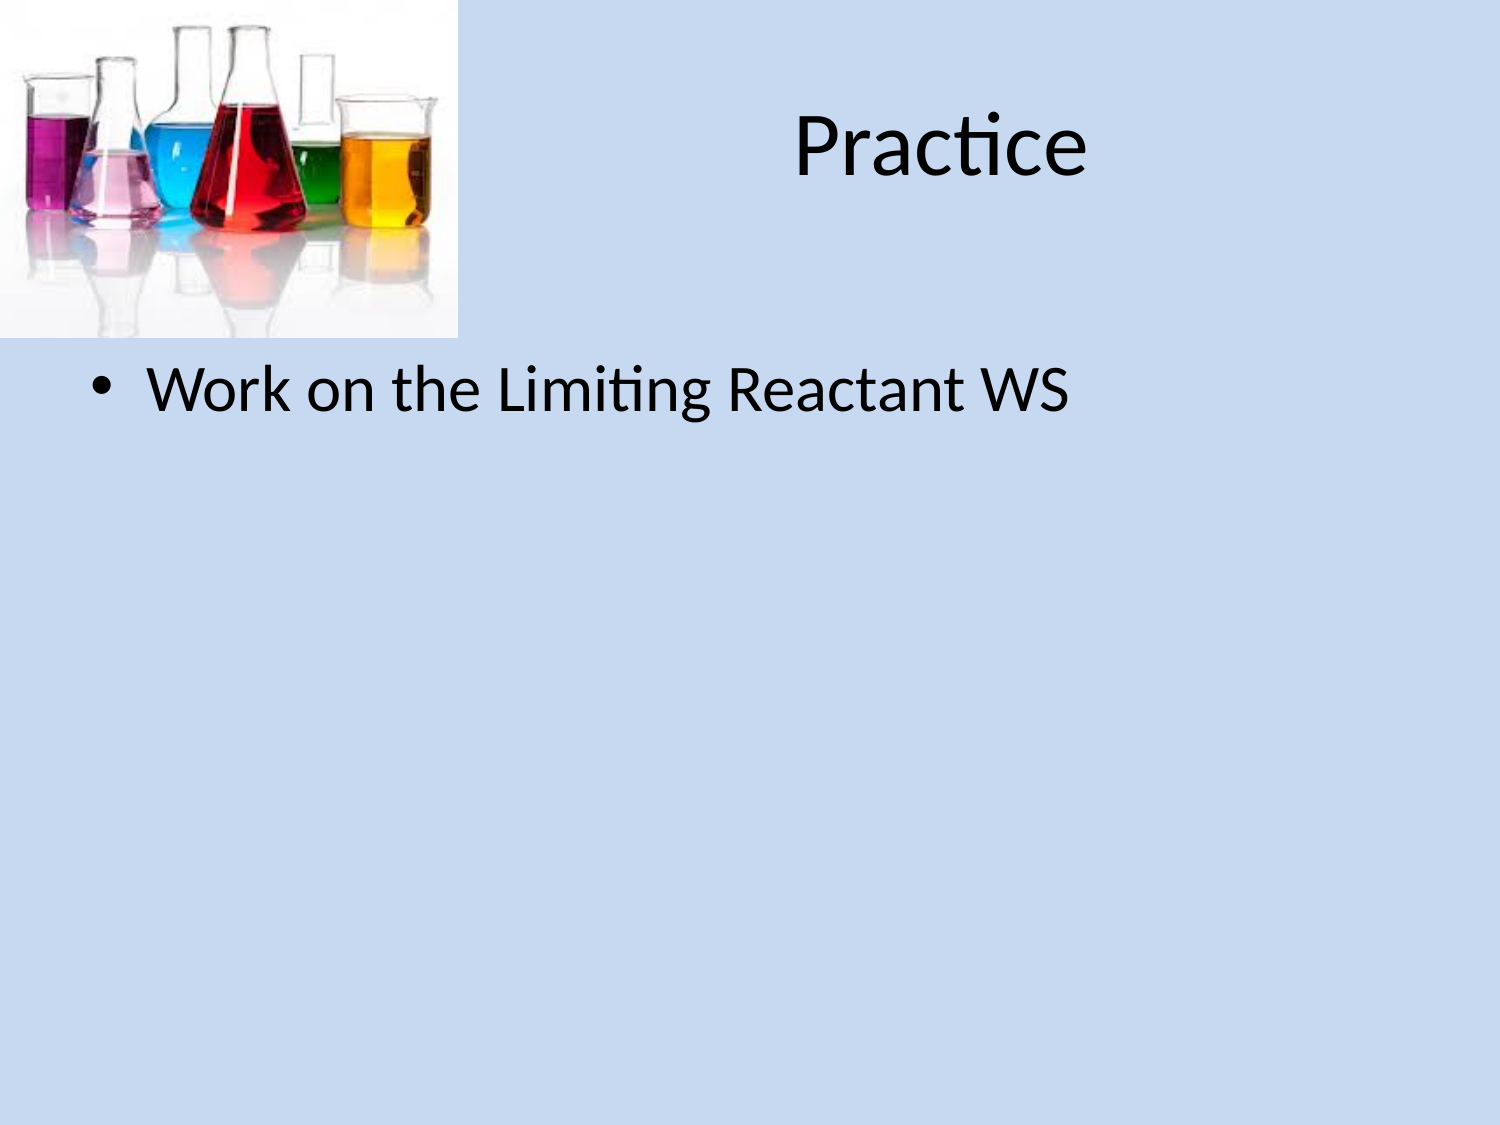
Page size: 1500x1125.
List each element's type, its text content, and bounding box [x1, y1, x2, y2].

list Work on the Limiting Reactant WS [74, 336, 1426, 1006]
title Practice [457, 44, 1426, 233]
picture [0, 0, 458, 338]
